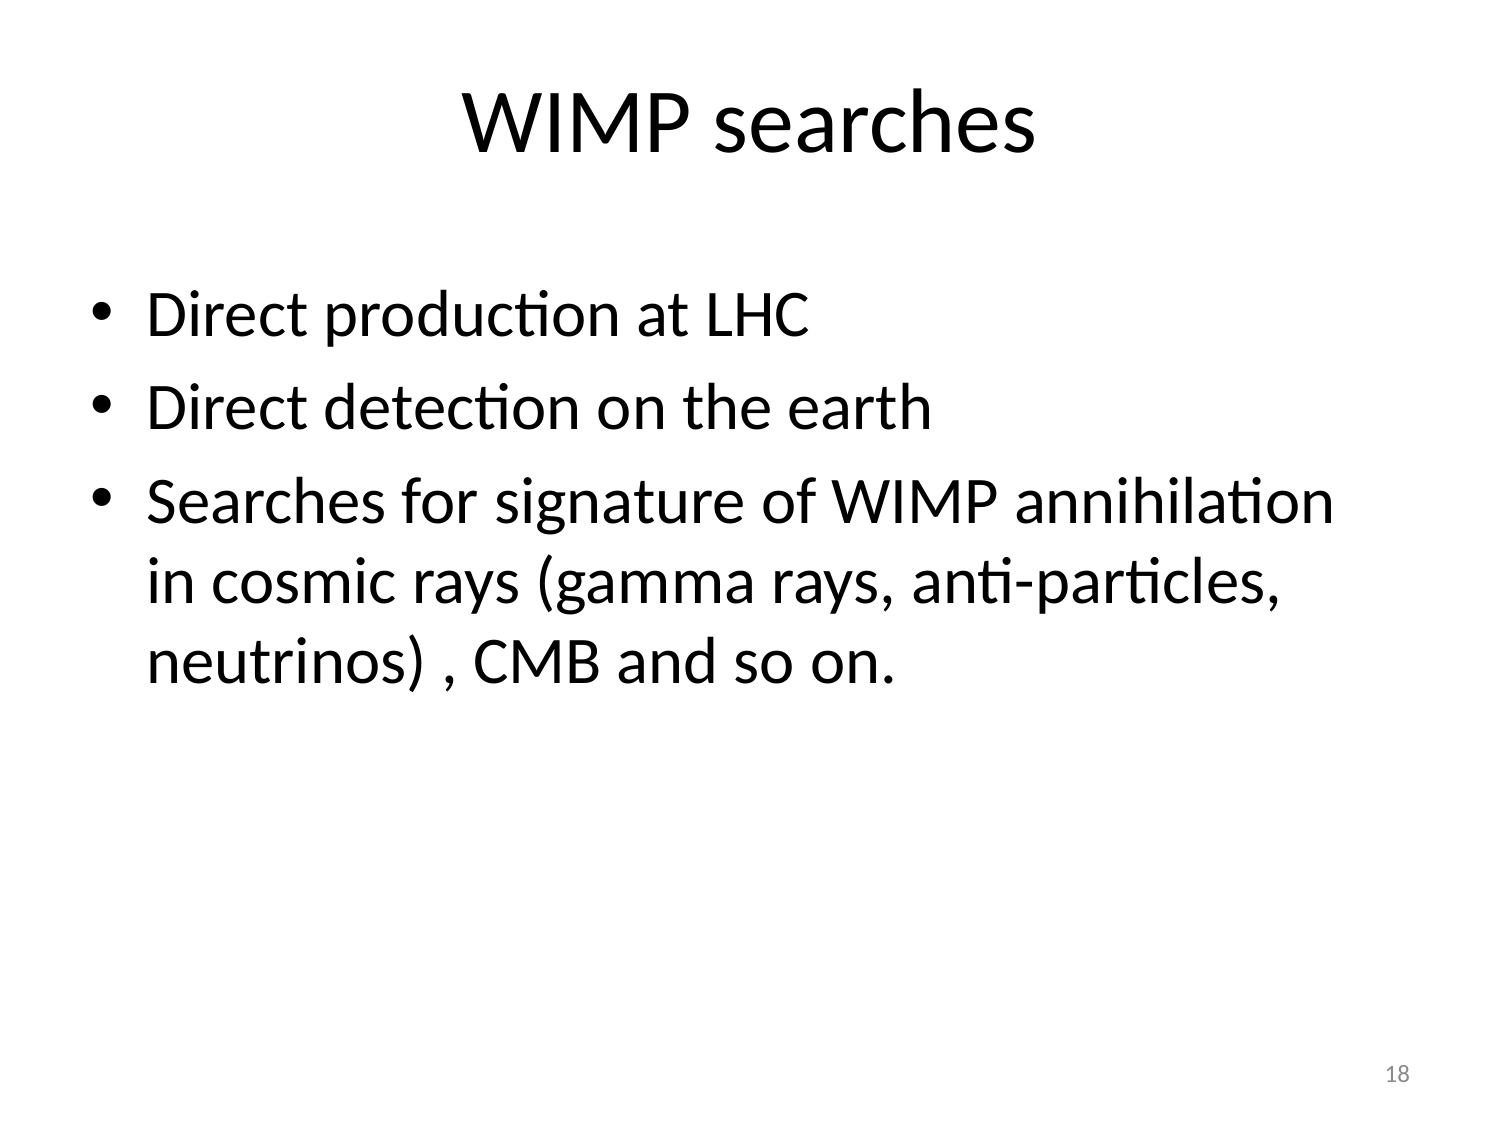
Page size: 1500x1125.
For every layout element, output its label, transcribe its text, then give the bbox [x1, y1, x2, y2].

slide_number 18 [1074, 1042, 1425, 1103]
title WIMP searches [75, 21, 1425, 210]
list Direct production at LHC Direct detection on the earth Searches for signature of WIMP annihilation in cosmic rays (gamma rays, anti-particles, neutrinos) , CMB and so on. [75, 262, 1425, 1005]
